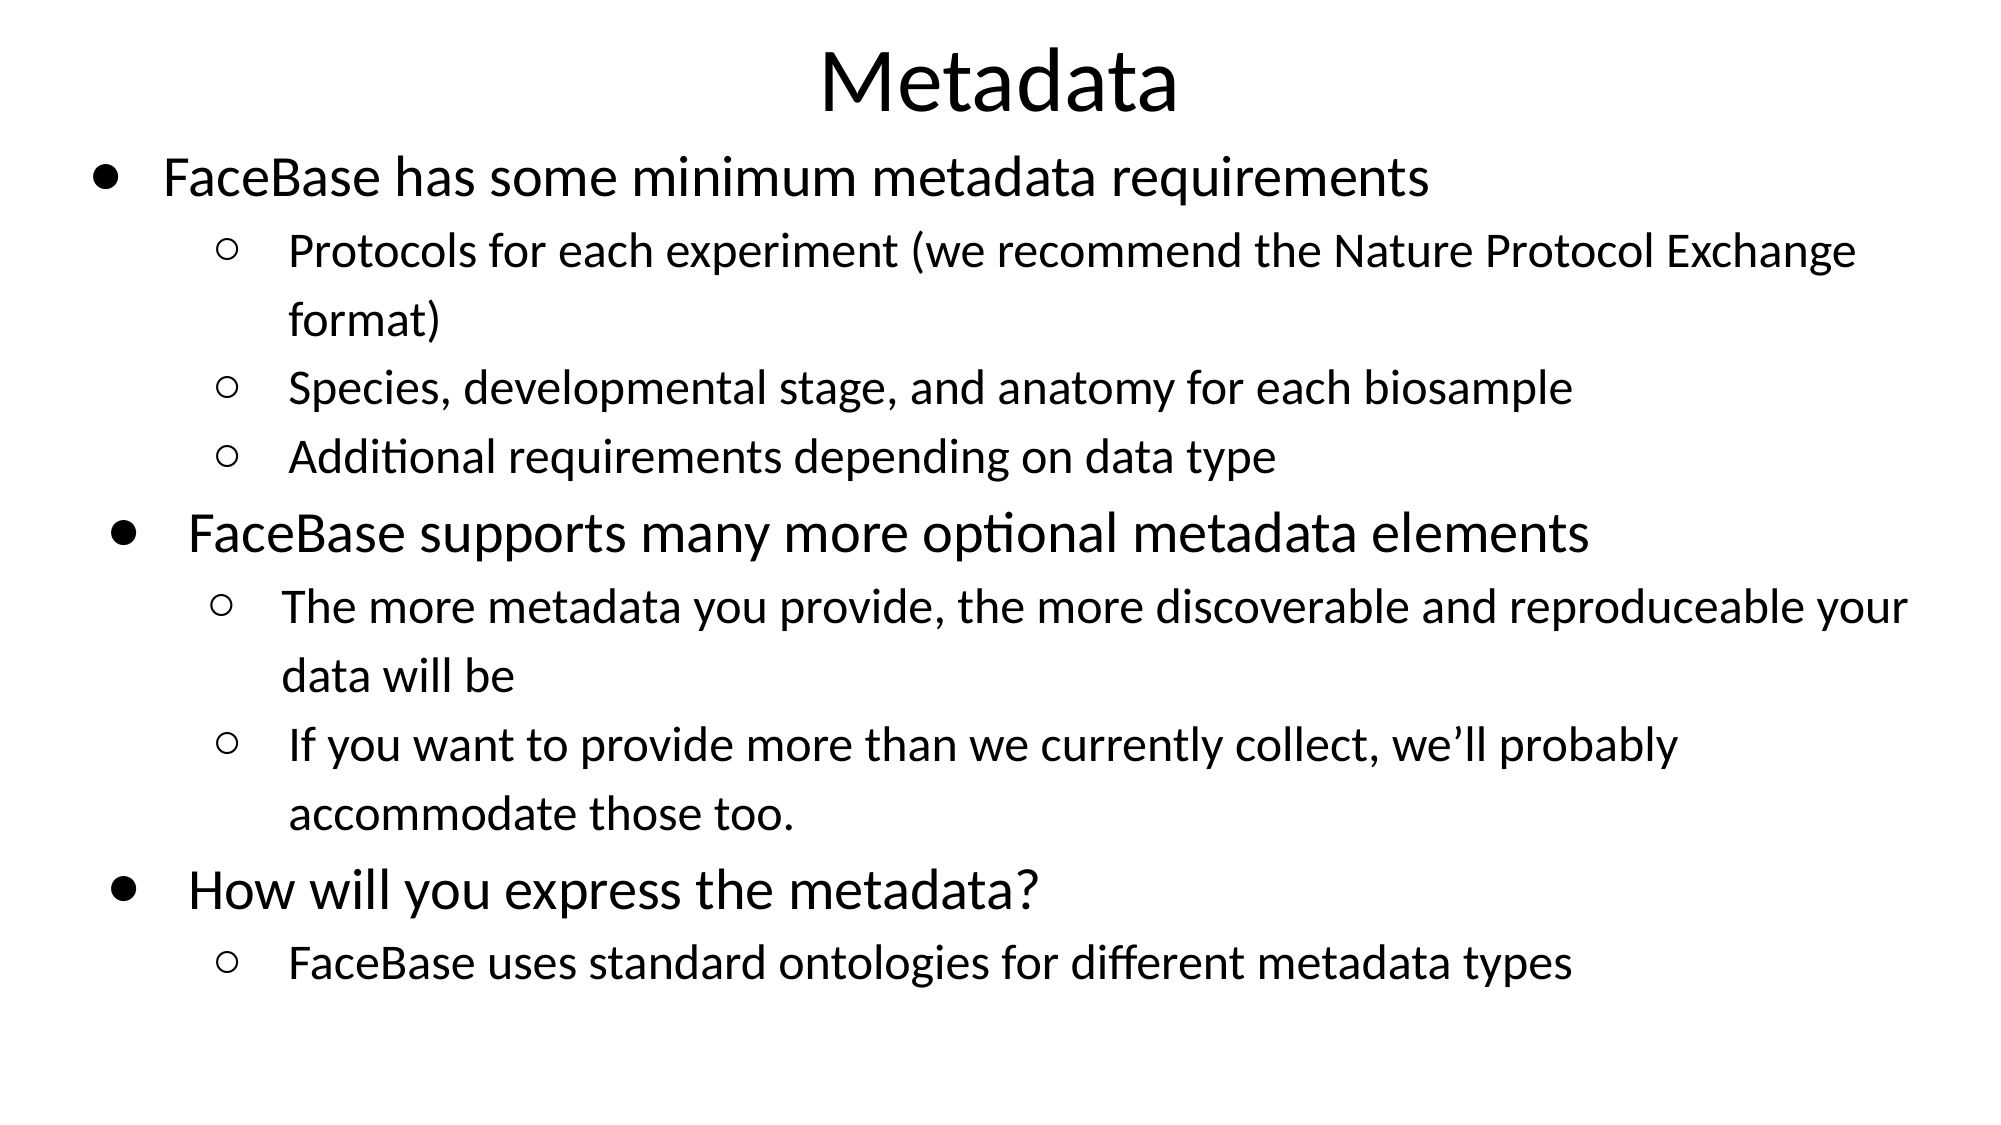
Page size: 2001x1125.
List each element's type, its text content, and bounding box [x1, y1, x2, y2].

title Metadata [0, 0, 2000, 126]
list FaceBase has some minimum metadata requirements Protocols for each experiment (we recommend the Nature Protocol Exchange format) Species, developmental stage, and anatomy for each biosample Additional requirements depending on data type FaceBase supports many more optional metadata elements The more metadata you provide, the more discoverable and reproduceable your data will be If you want to provide more than we currently collect, we’ll probably accommodate those too. How will you express the metadata? FaceBase uses standard ontologies for different metadata types [68, 107, 1932, 1018]
